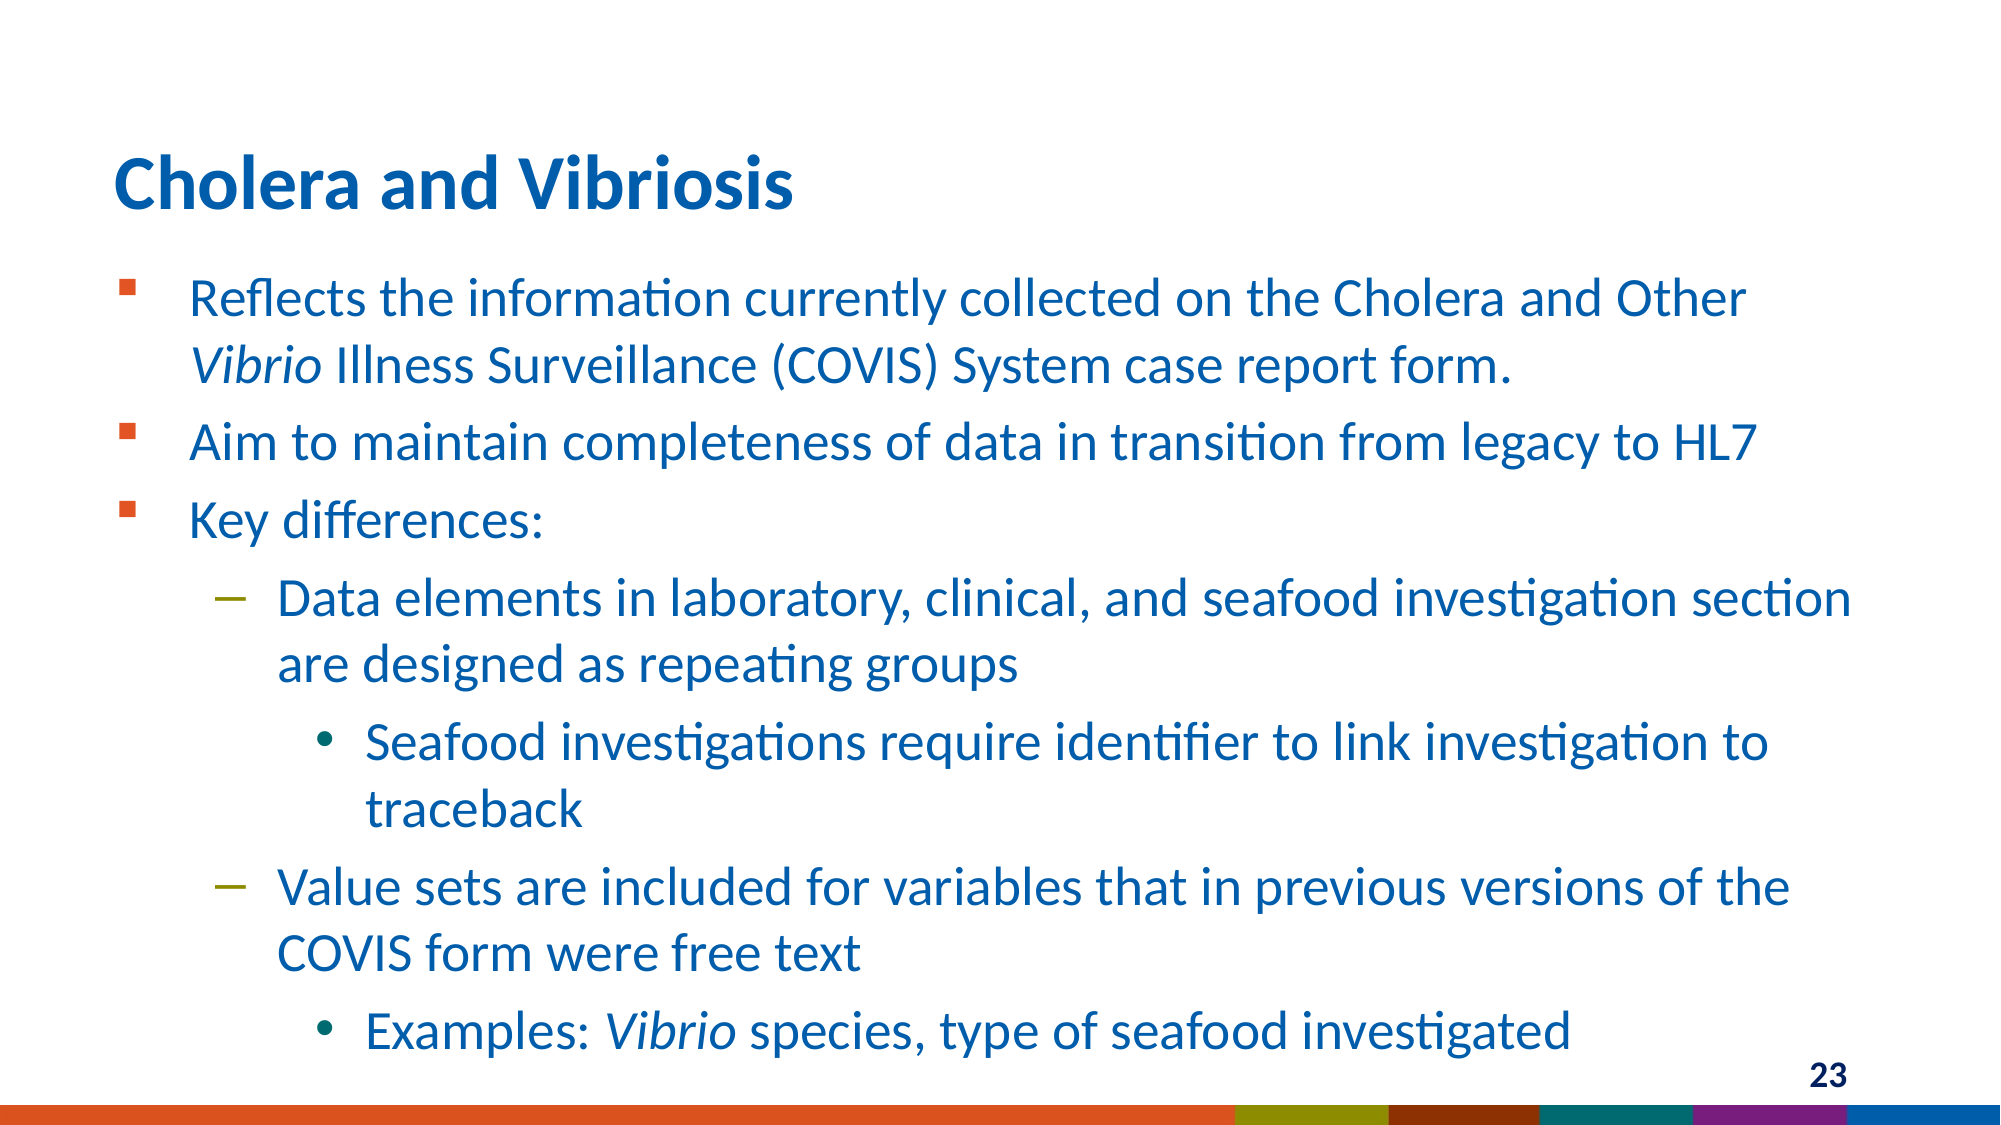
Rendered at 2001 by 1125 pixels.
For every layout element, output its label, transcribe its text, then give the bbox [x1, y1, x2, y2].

picture [0, 1105, 2000, 1125]
title Cholera and Vibriosis [99, 45, 1900, 233]
list Reflects the information currently collected on the Cholera and Other Vibrio Illness Surveillance (COVIS) System case report form. Aim to maintain completeness of data in transition from legacy to HL7 Key differences: Data elements in laboratory, clinical, and seafood investigation section are designed as repeating groups Seafood investigations require identifier to link investigation to traceback Value sets are included for variables that in previous versions of the COVIS form were free text Examples: Vibrio species, type of seafood investigated [99, 253, 1900, 985]
